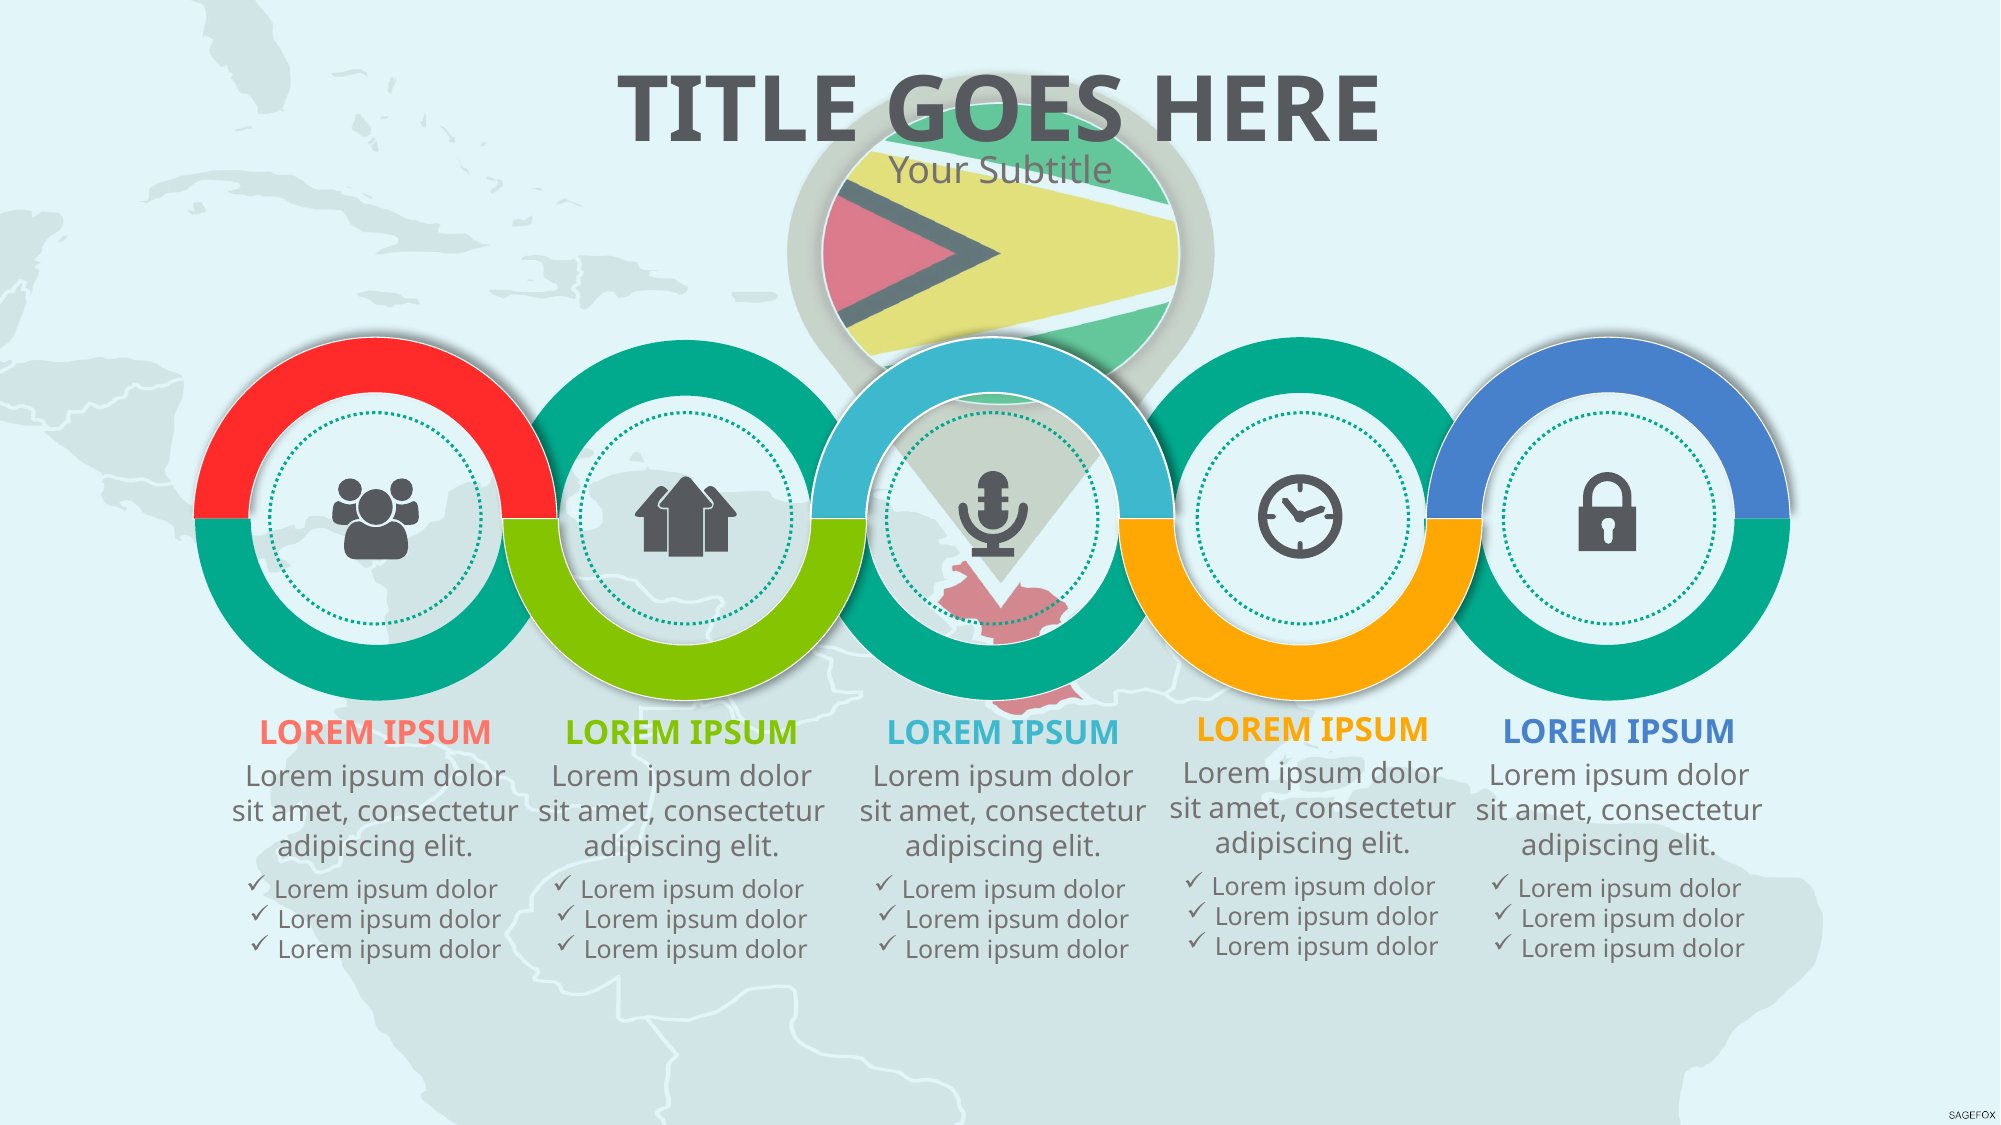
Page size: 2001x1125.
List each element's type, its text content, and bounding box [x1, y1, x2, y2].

text_box [1117, 517, 1484, 702]
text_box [958, 470, 1028, 557]
text_box LOREM IPSUM Lorem ipsum dolor sit amet, consectetur adipiscing elit. Lorem ipsum dolor Lorem ipsum dolor Lorem ipsum dolor [527, 706, 837, 969]
text_box [1461, 517, 1792, 702]
text_box LOREM IPSUM Lorem ipsum dolor sit amet, consectetur adipiscing elit. Lorem ipsum dolor Lorem ipsum dolor Lorem ipsum dolor [1158, 703, 1468, 966]
text_box [1578, 472, 1637, 552]
text_box [579, 411, 793, 626]
text_box [332, 478, 419, 560]
text_box [1502, 411, 1716, 626]
text_box LOREM IPSUM Lorem ipsum dolor sit amet, consectetur adipiscing elit. Lorem ipsum dolor Lorem ipsum dolor Lorem ipsum dolor [220, 706, 527, 969]
text_box LOREM IPSUM Lorem ipsum dolor sit amet, consectetur adipiscing elit. Lorem ipsum dolor Lorem ipsum dolor Lorem ipsum dolor [848, 706, 1158, 969]
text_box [0, 0, 2000, 1125]
text_box [809, 336, 1176, 517]
text_box [268, 411, 483, 626]
text_box [846, 537, 1144, 702]
picture [1925, 0, 2001, 1125]
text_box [633, 476, 739, 557]
text_box [538, 338, 836, 500]
text_box [194, 517, 528, 702]
text_box [1154, 336, 1452, 501]
text_box [1196, 411, 1410, 626]
text_box [192, 336, 558, 521]
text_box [548, 42, 1452, 199]
text_box LOREM IPSUM Lorem ipsum dolor sit amet, consectetur adipiscing elit. Lorem ipsum dolor Lorem ipsum dolor Lorem ipsum dolor [1464, 705, 1774, 968]
text_box [885, 411, 1099, 626]
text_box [1258, 474, 1343, 559]
text_box [501, 517, 868, 702]
text_box [1425, 336, 1792, 517]
